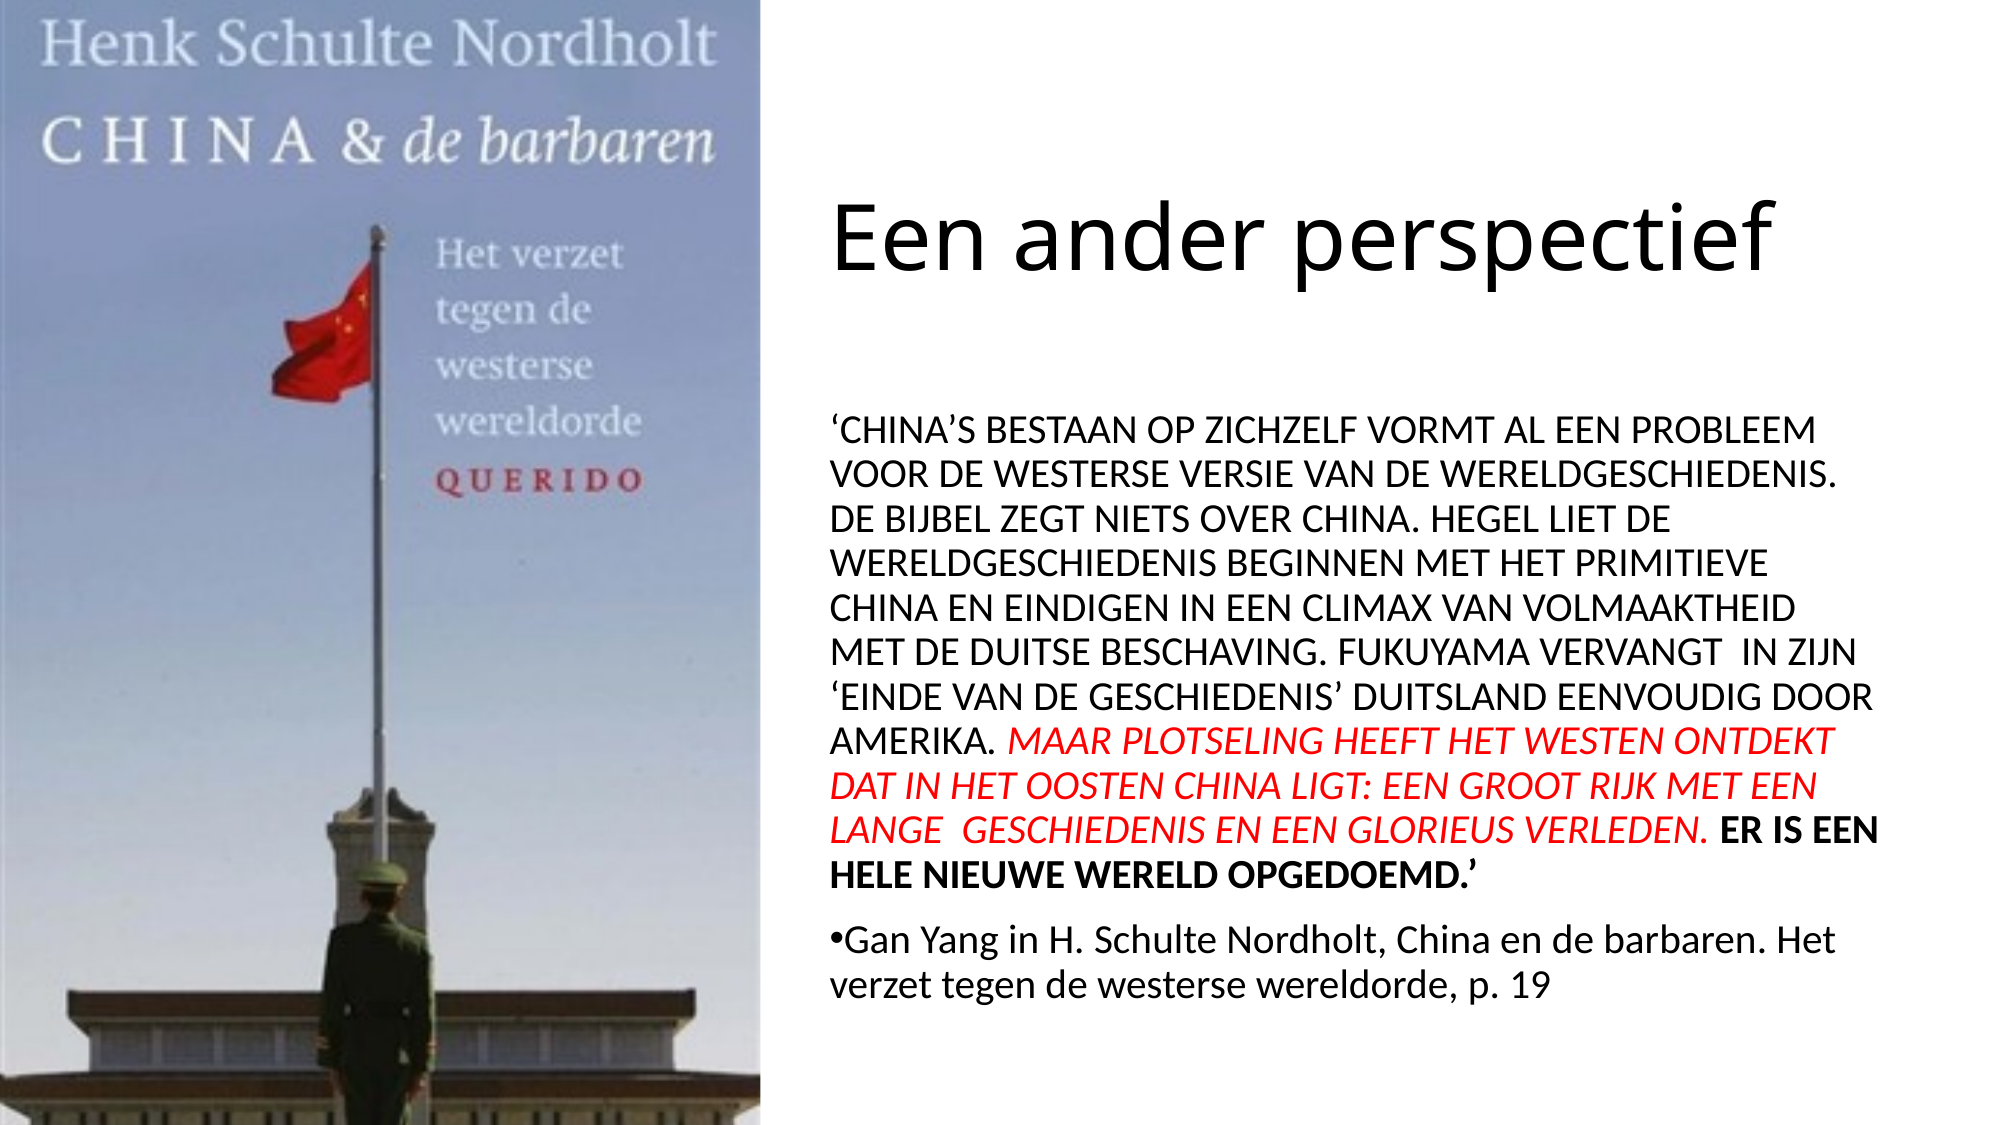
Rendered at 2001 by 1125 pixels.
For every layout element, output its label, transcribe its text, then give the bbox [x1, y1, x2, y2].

picture [0, 0, 761, 1125]
title Een ander perspectief [814, 103, 1895, 379]
list ‘CHINA’S BESTAAN OP ZICHZELF VORMT AL EEN PROBLEEM VOOR DE WESTERSE VERSIE VAN DE WERELDGESCHIEDENIS. DE BIJBEL ZEGT NIETS OVER CHINA. HEGEL LIET DE WERELDGESCHIEDENIS BEGINNEN MET HET PRIMITIEVE CHINA EN EINDIGEN IN EEN CLIMAX VAN VOLMAAKTHEID MET DE DUITSE BESCHAVING. FUKUYAMA VERVANGT IN ZIJN ‘EINDE VAN DE GESCHIEDENIS’ DUITSLAND EENVOUDIG DOOR AMERIKA. MAAR PLOTSELING HEEFT HET WESTEN ONTDEKT DAT IN HET OOSTEN CHINA LIGT: EEN GROOT RIJK MET EEN LANGE GESCHIEDENIS EN EEN GLORIEUS VERLEDEN. ER IS EEN HELE NIEUWE WERELD OPGEDOEMD.’ Gan Yang in H. Schulte Nordholt, China en de barbaren. Het verzet tegen de westerse wereldorde, p. 19 [814, 399, 1895, 1021]
